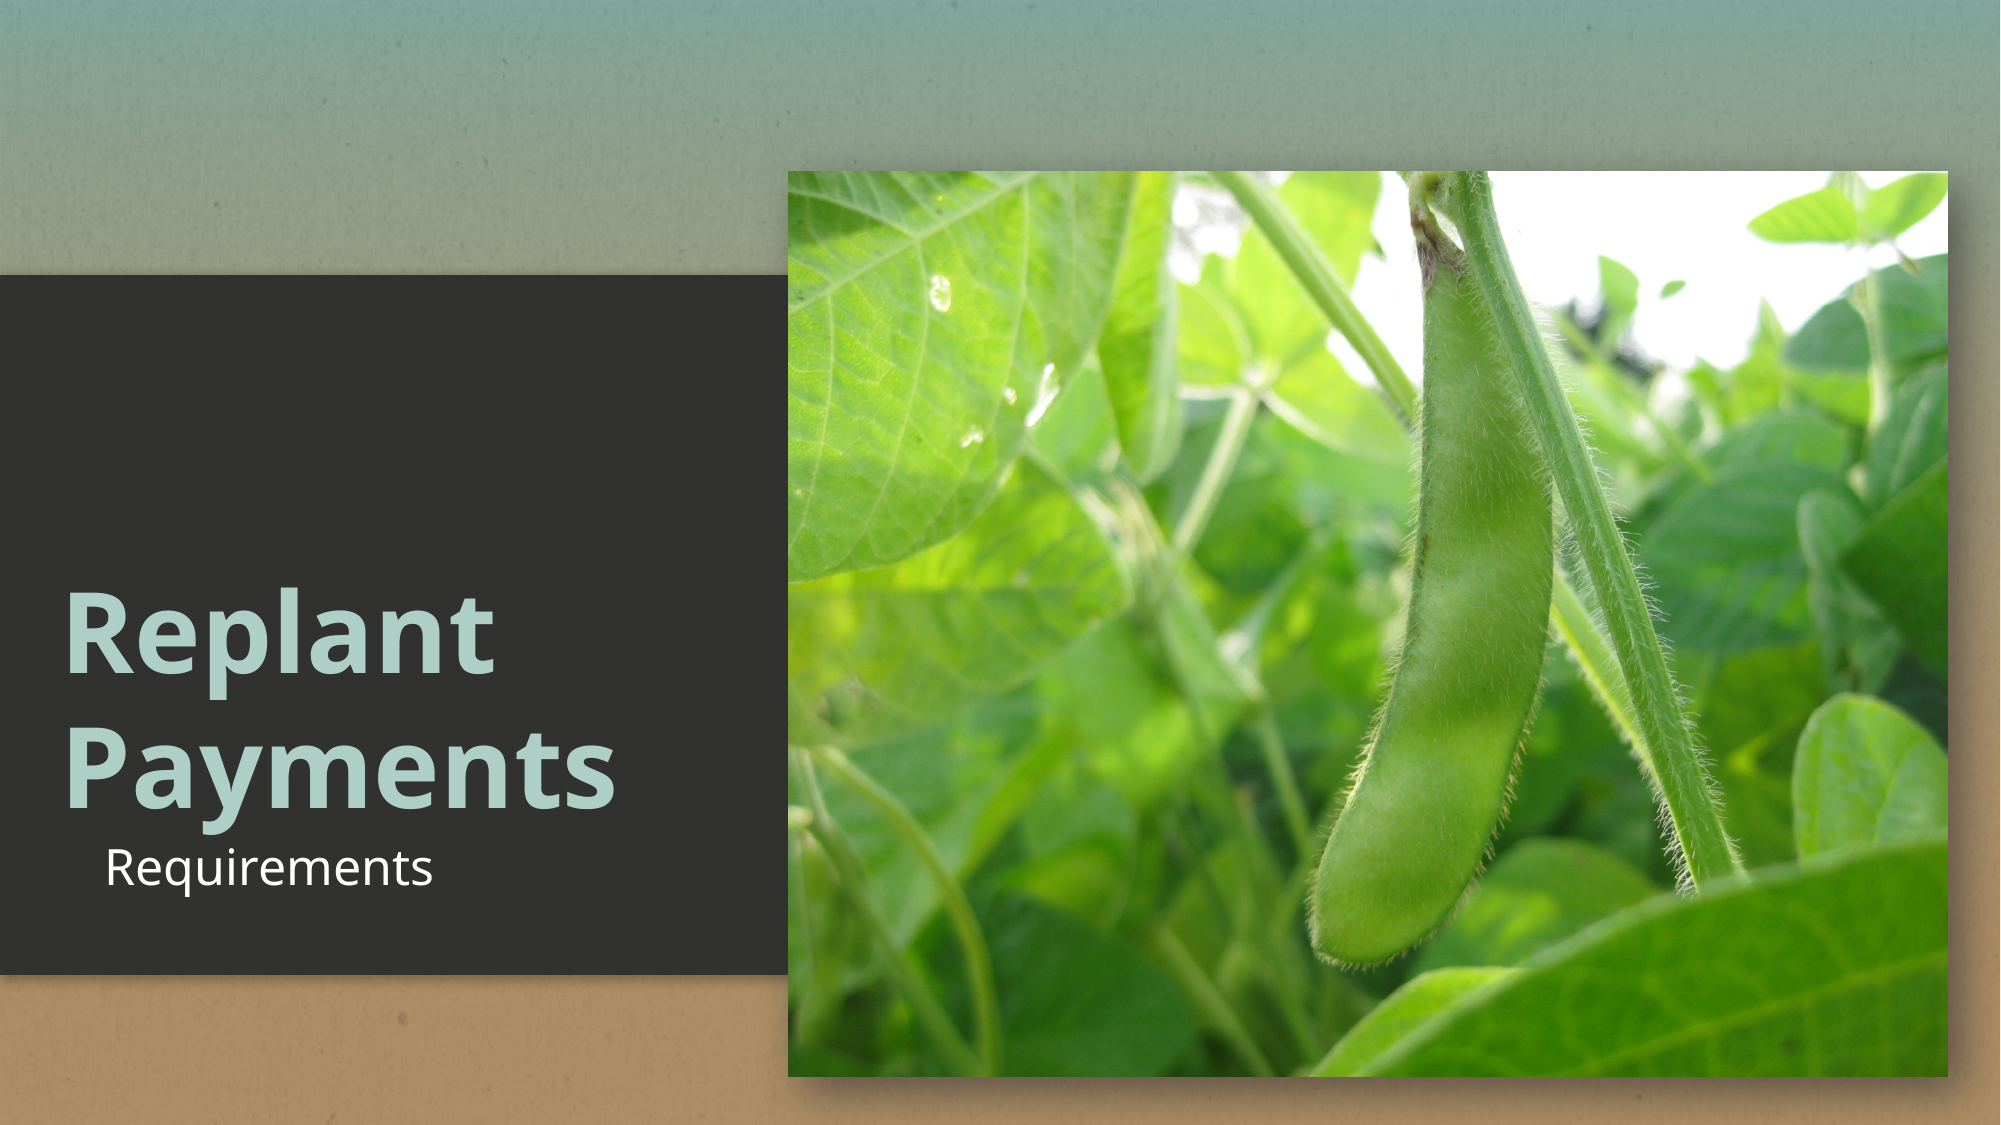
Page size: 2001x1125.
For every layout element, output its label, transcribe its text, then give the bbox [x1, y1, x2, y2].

list Requirements [89, 834, 769, 910]
picture [0, 0, 2001, 1125]
text_box Replant Payments [45, 553, 635, 839]
